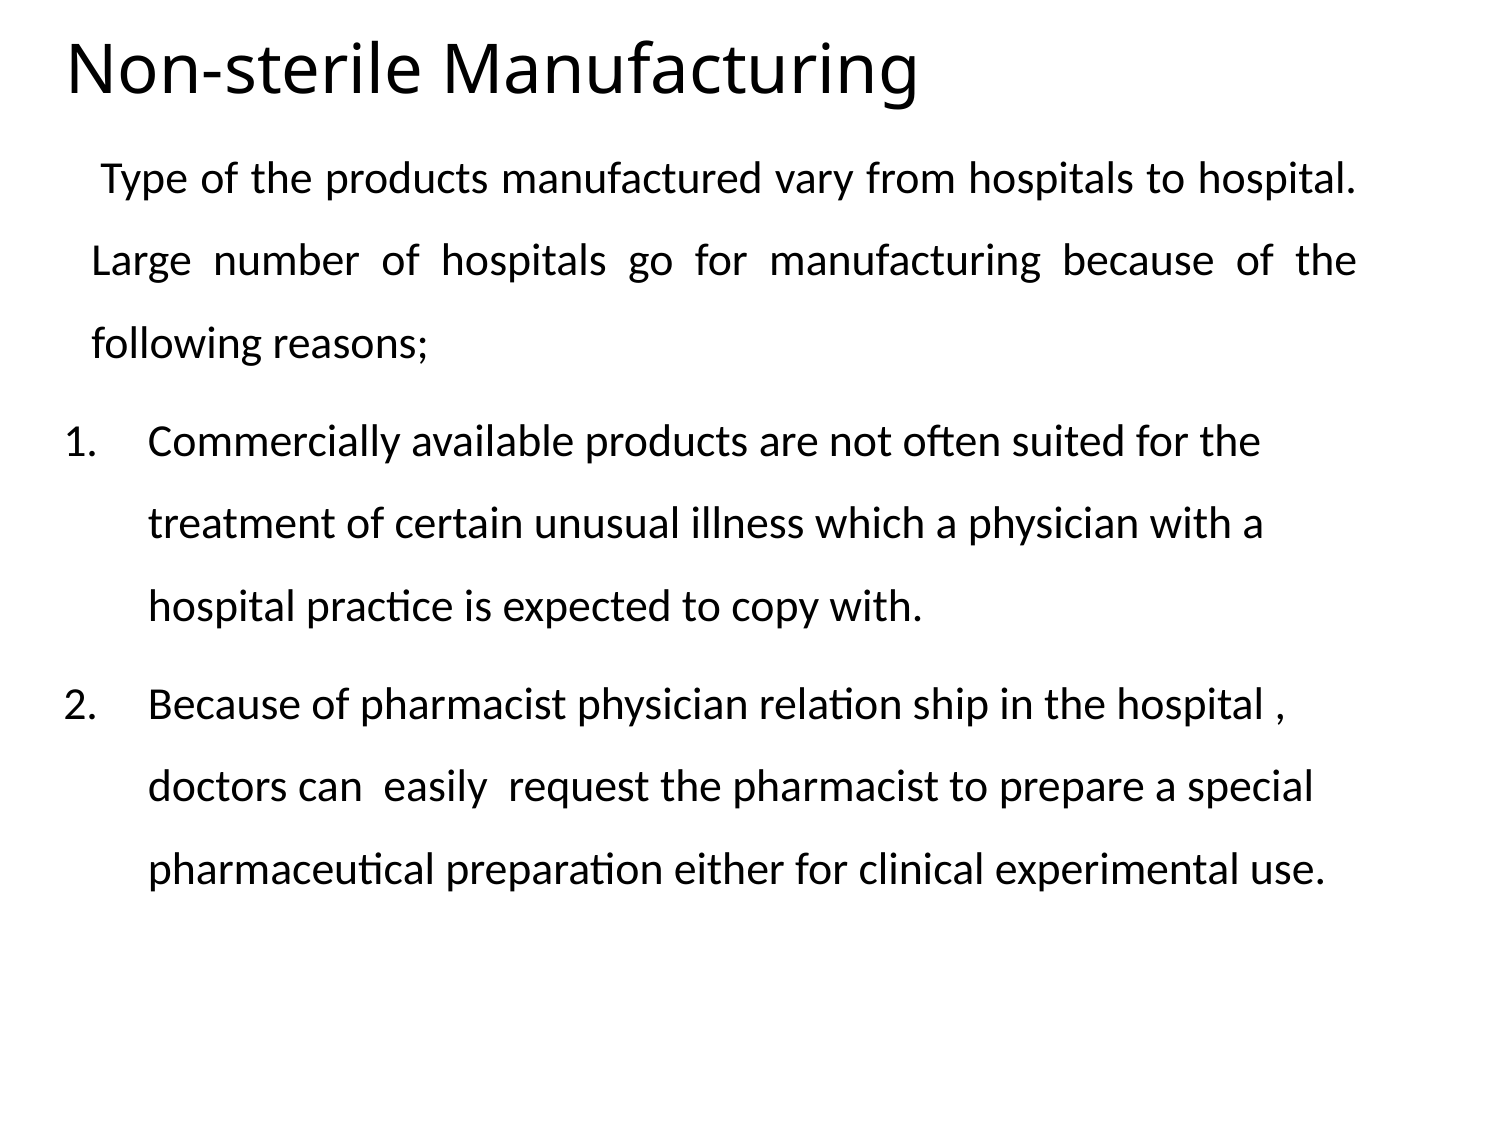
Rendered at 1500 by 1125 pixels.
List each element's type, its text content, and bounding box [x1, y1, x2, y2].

title Non-sterile Manufacturing [50, 0, 1476, 143]
list Type of the products manufactured vary from hospitals to hospital. Large number of hospitals go for manufacturing because of the following reasons; Commercially available products are not often suited for the treatment of certain unusual illness which a physician with a hospital practice is expected to copy with. Because of pharmacist physician relation ship in the hospital , doctors can easily request the pharmacist to prepare a special pharmaceutical preparation either for clinical experimental use. [48, 112, 1374, 1100]
